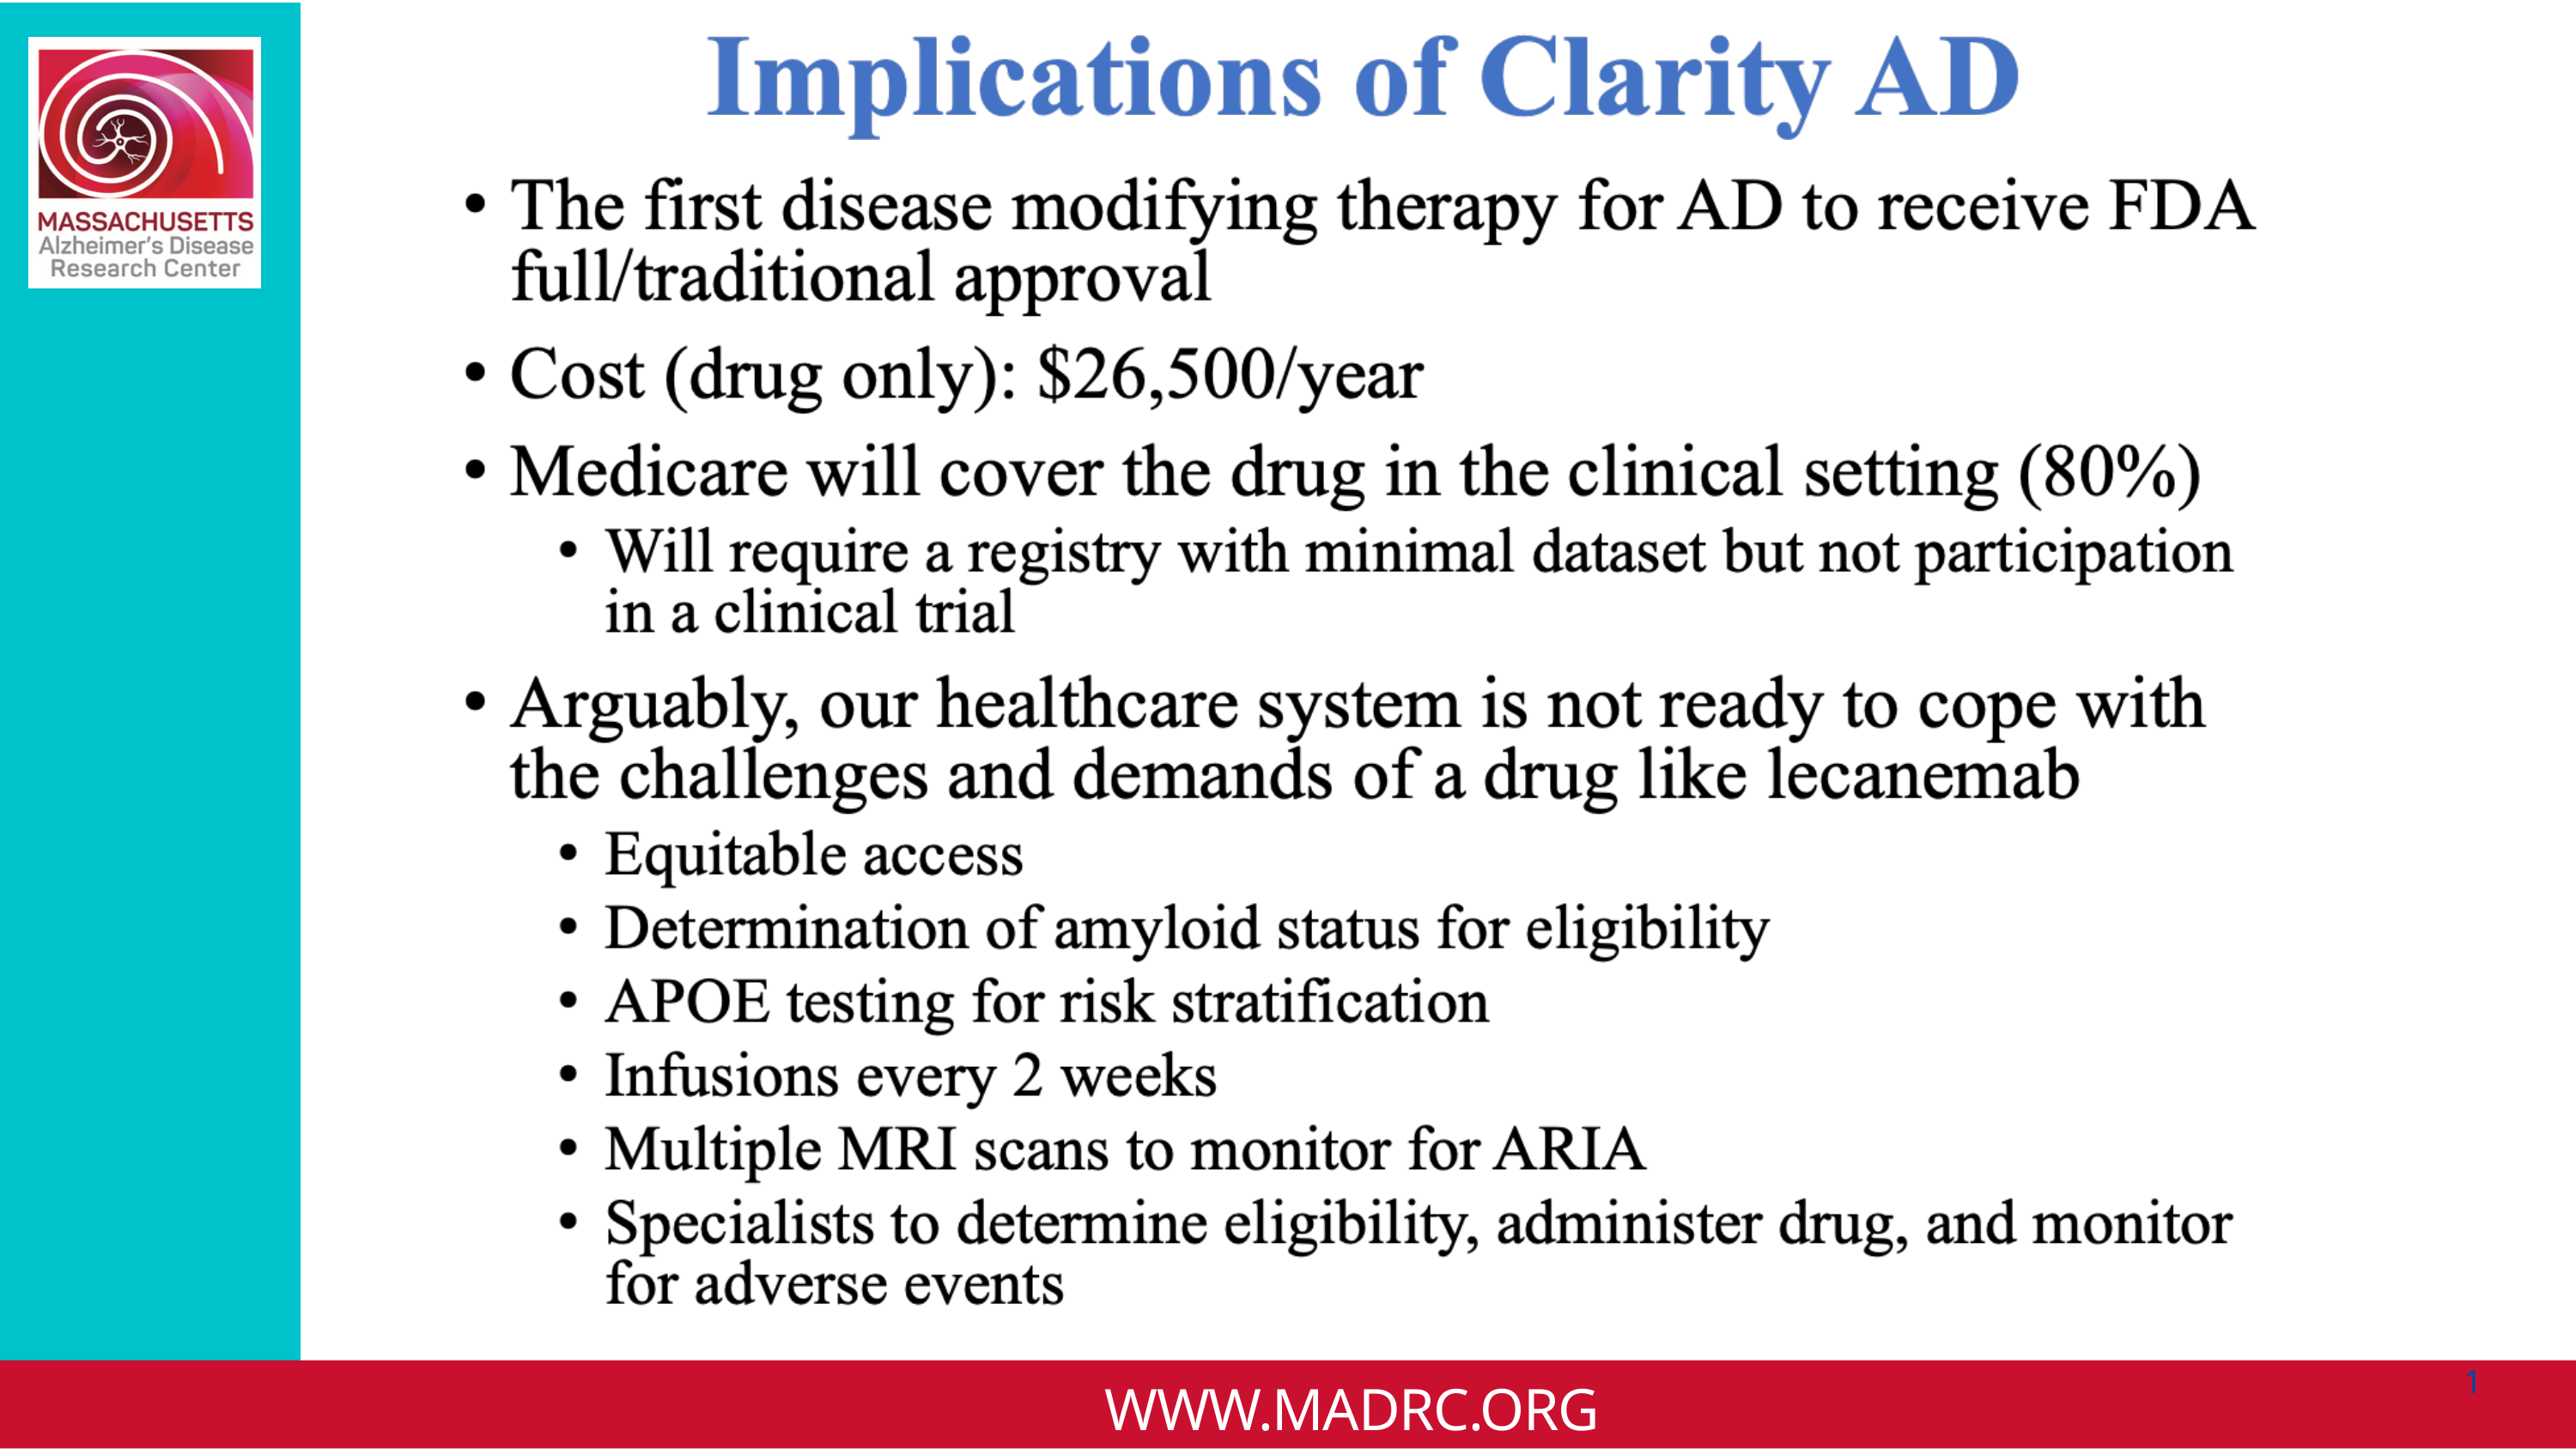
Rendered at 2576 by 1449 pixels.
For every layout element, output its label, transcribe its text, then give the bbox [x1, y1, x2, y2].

text_box [0, 435, 301, 1360]
text_box [0, 1360, 2576, 1449]
text_box [0, 0, 416, 435]
text_box 1 [2406, 1355, 2482, 1400]
picture [28, 36, 261, 288]
text_box WWW.MADRC.ORG [1104, 1379, 1758, 1443]
picture [422, 0, 2319, 1361]
